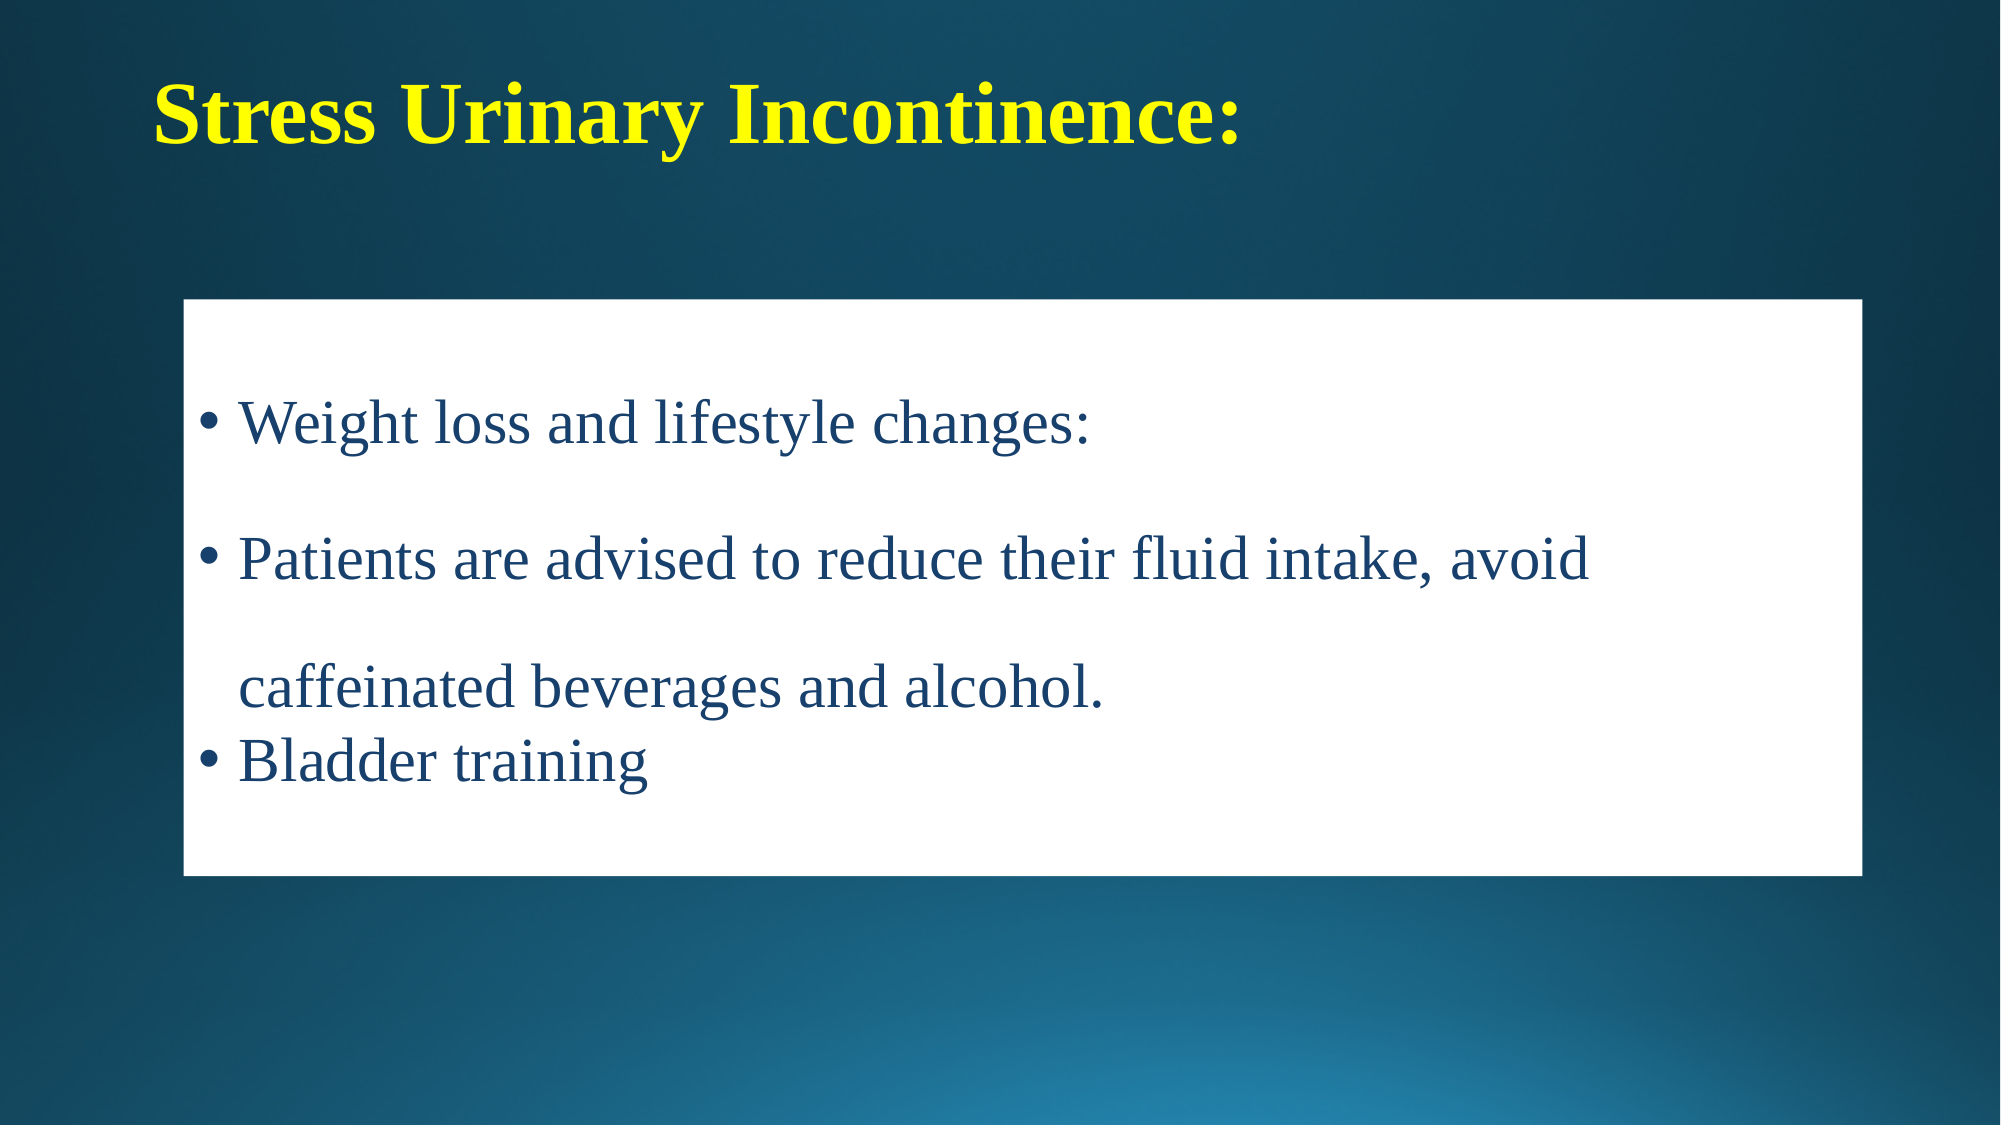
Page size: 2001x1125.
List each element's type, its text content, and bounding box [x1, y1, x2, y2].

title Stress Urinary Incontinence: [137, 59, 1863, 278]
list Weight loss and lifestyle changes: Patients are advised to reduce their fluid intake, avoid caffeinated beverages and alcohol. Bladder training [183, 299, 1863, 877]
picture [0, 0, 2001, 1125]
